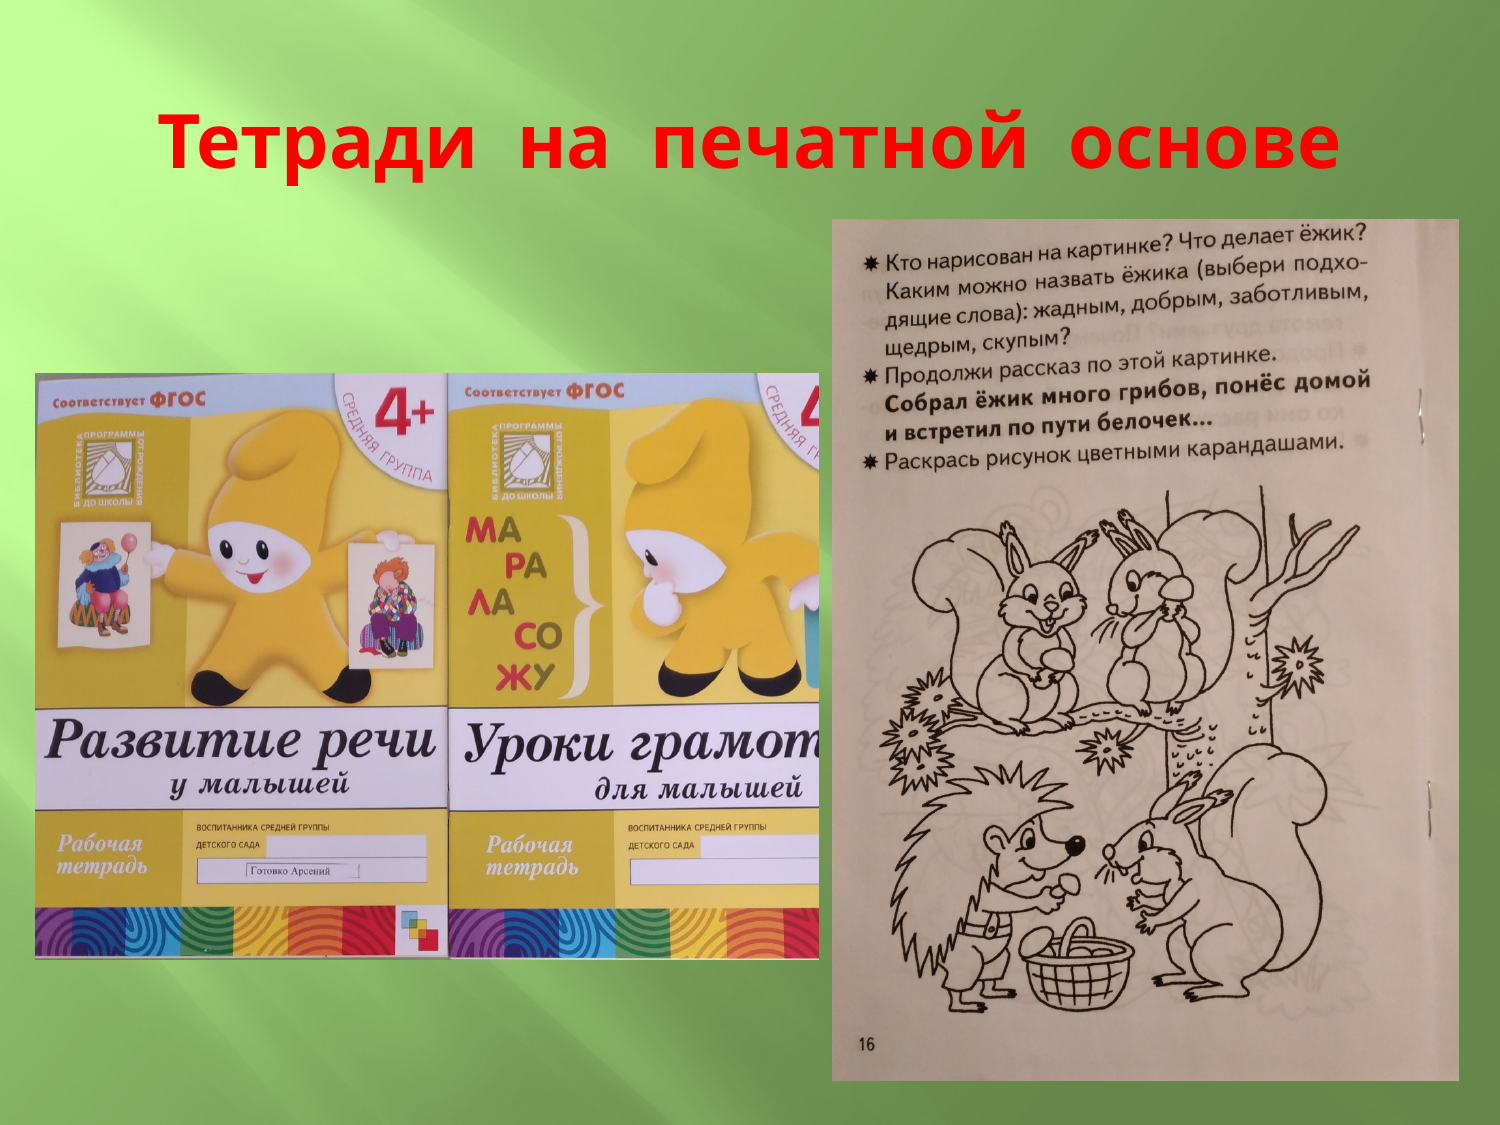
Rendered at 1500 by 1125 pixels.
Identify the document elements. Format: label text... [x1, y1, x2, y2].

title Тетради на печатной основе [75, 45, 1425, 233]
picture [832, 219, 1459, 1081]
picture [34, 373, 820, 960]
